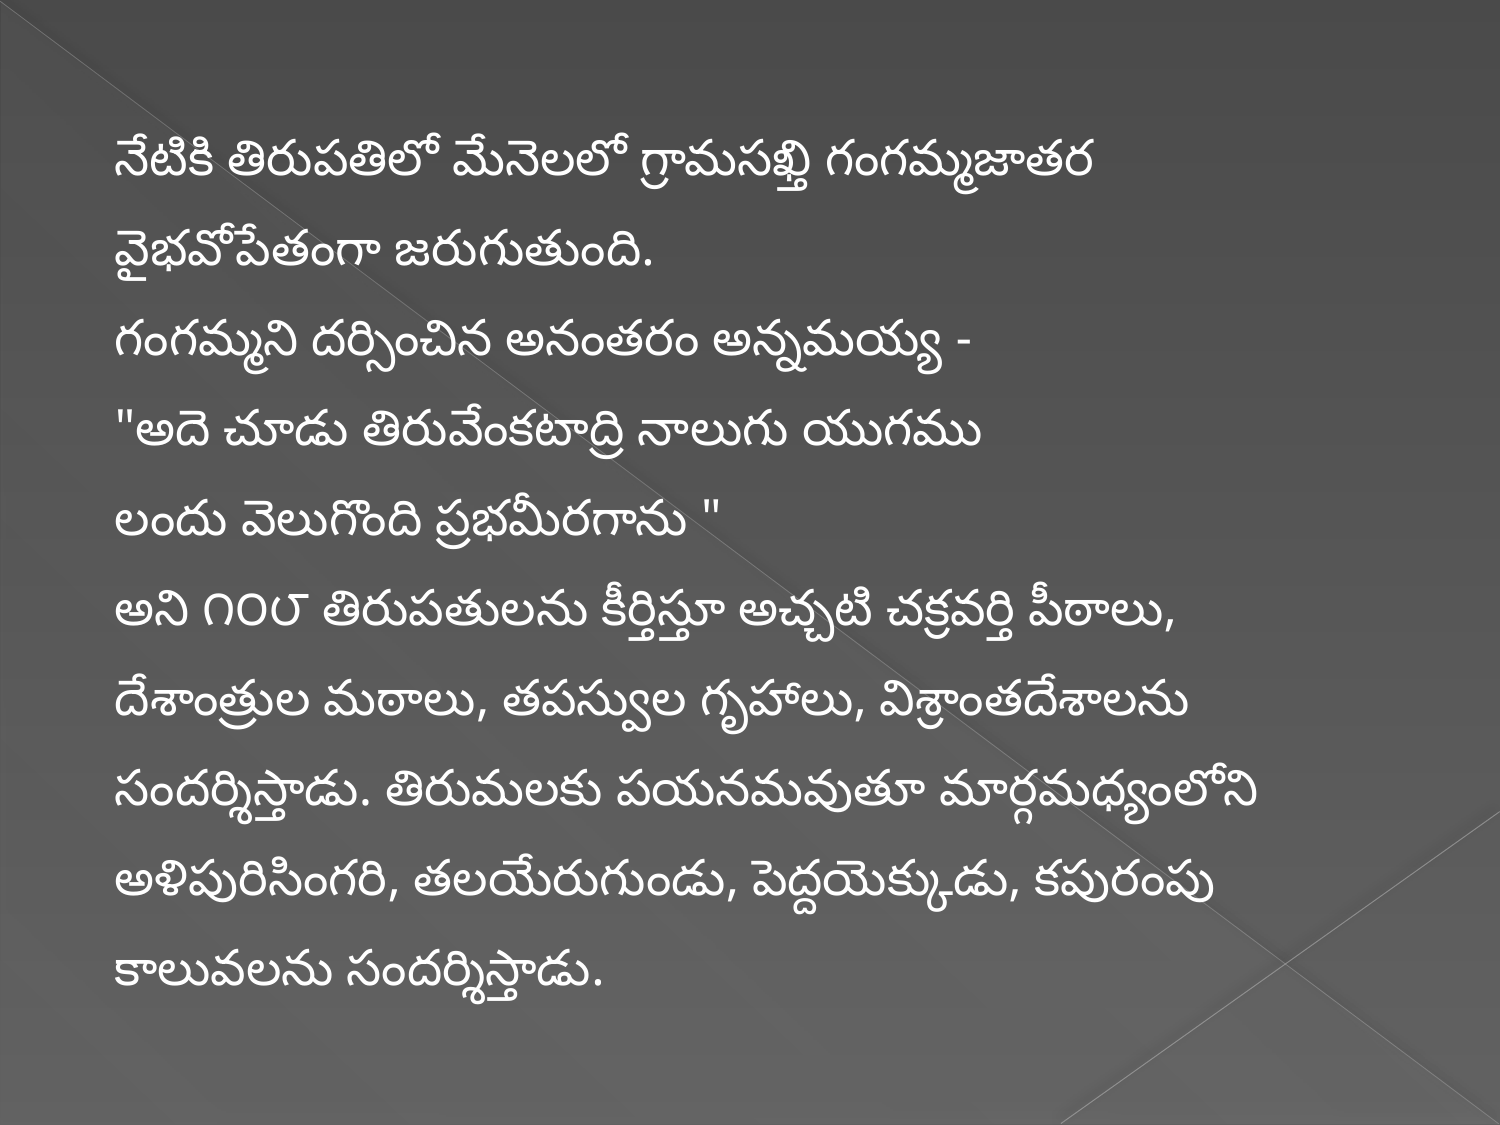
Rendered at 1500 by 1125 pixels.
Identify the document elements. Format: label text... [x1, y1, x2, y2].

text_box నేటికి తిరుపతిలో మేనెలలో గ్రామసఖ్తి గంగమ్మజాతర వైభవోపేతంగా జరుగుతుంది. గంగమ్మని దర్సించిన అనంతరం అన్నమయ్య - "అదె చూడు తిరువేంకటాద్రి నాలుగు యుగము లందు వెలుగొంది ప్రభమీరగాను " అని ౧౦౮ తిరుపతులను కీర్తిస్తూ అచ్చటి చక్రవర్తి పీఠాలు, దేశాంత్రుల మఠాలు, తపస్వుల గృహాలు, విశ్రాంతదేశాలను సందర్శిస్తాడు. తిరుమలకు పయనమవుతూ మార్గమధ్యంలోని అళిపురిసింగరి, తలయేరుగుండు, పెద్దయెక్కుడు, కపురంపు కాలువలను సందర్శిస్తాడు. [99, 88, 1338, 1004]
